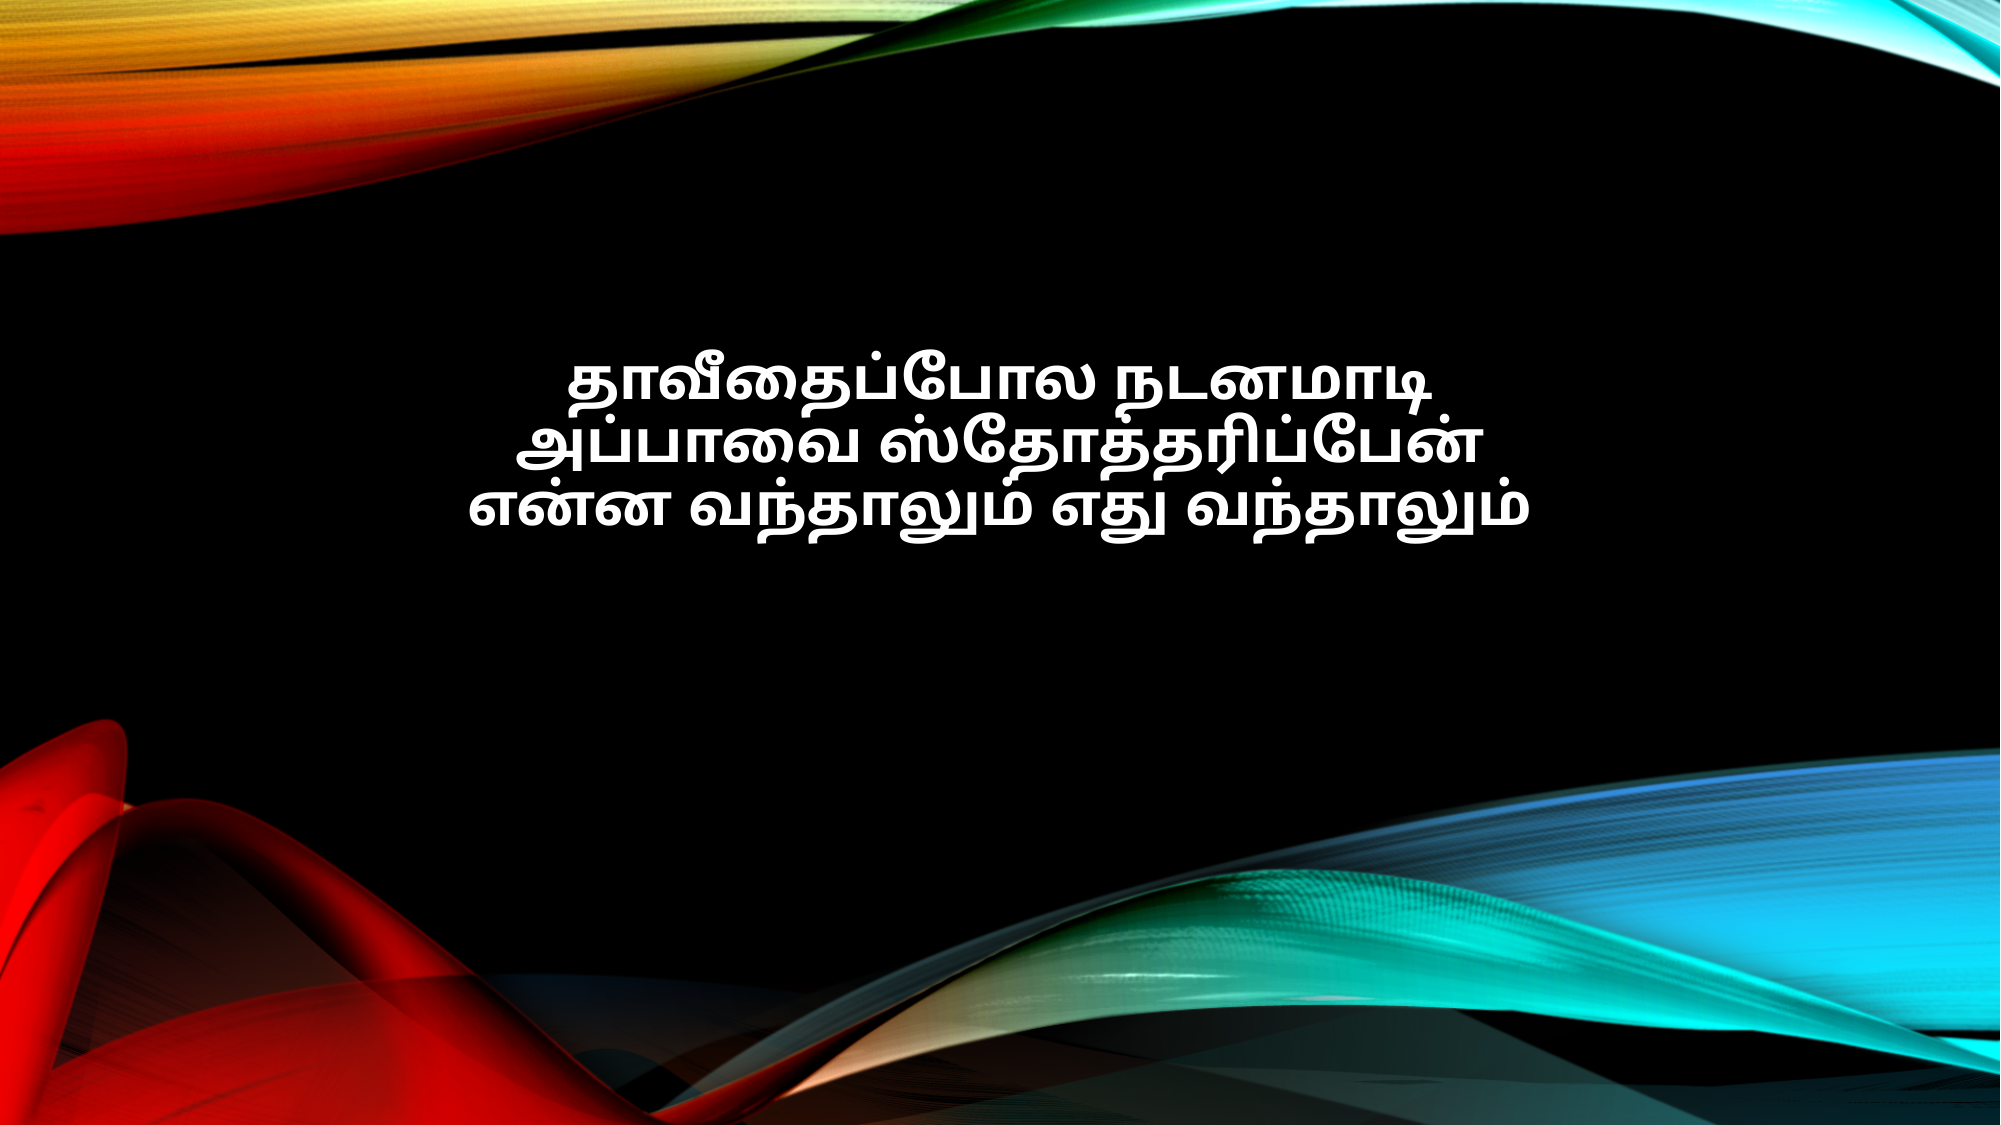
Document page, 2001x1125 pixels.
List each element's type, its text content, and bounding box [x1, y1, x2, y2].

subtitle தாவீதைப்போல நடனமாடி அப்பாவை ஸ்தோத்தரிப்பேன் என்ன வந்தாலும் எது வந்தாலும் [0, 0, 2000, 1125]
